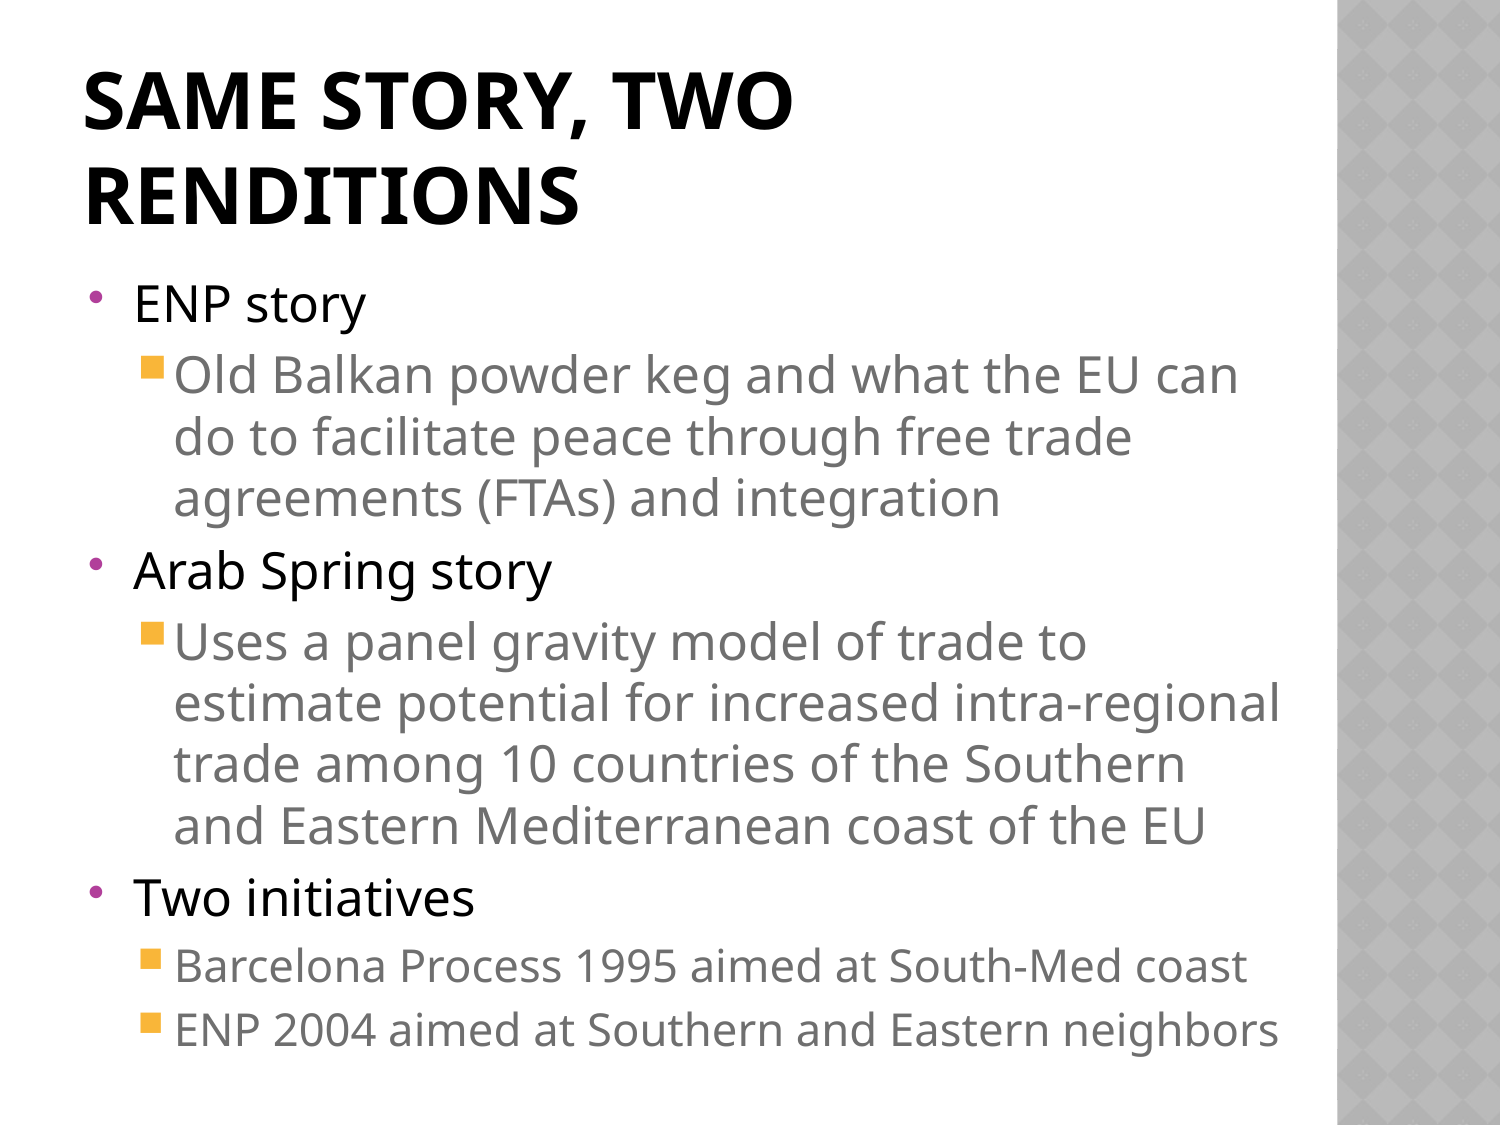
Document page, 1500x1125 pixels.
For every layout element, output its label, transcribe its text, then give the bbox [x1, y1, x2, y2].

list ENP story Old Balkan powder keg and what the EU can do to facilitate peace through free trade agreements (FTAs) and integration Arab Spring story Uses a panel gravity model of trade to estimate potential for increased intra-regional trade among 10 countries of the Southern and Eastern Mediterranean coast of the EU Two initiatives Barcelona Process 1995 aimed at South-Med coast ENP 2004 aimed at Southern and Eastern neighbors [75, 264, 1306, 1083]
title Same story, two renditions [75, 52, 1263, 240]
